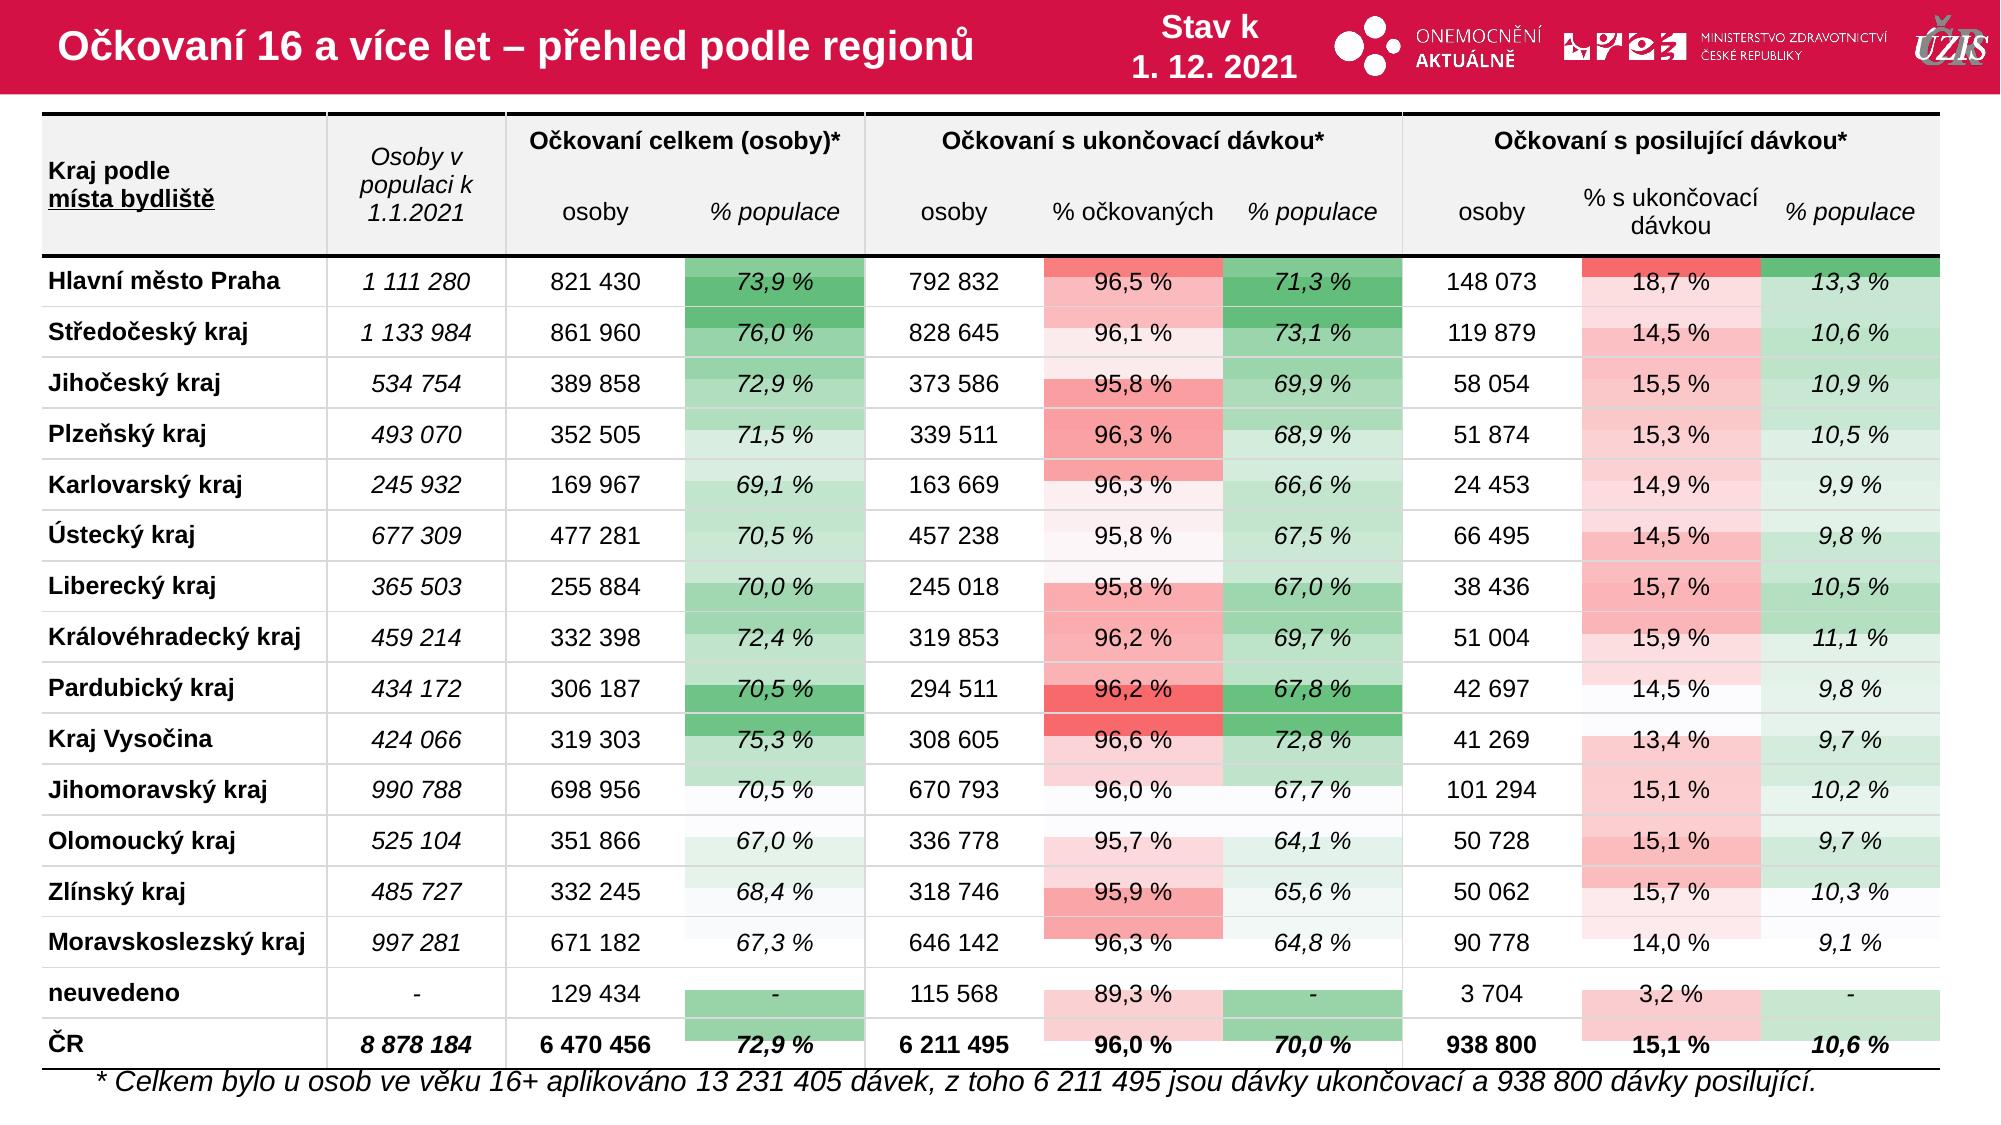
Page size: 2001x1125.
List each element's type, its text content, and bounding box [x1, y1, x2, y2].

table_cell Jihočeský kraj [42, 358, 326, 407]
table_cell 89,3 % [1044, 968, 1223, 1017]
table_cell 10,2 % [1761, 765, 1940, 814]
table_cell - [328, 968, 505, 1017]
table_cell 245 932 [328, 460, 505, 509]
table_cell 9,7 % [1761, 816, 1940, 865]
table_cell 9,8 % [1761, 511, 1940, 560]
table_header Osoby v populaci k 1.1.2021 [328, 116, 505, 254]
table_cell Jihomoravský kraj [42, 765, 326, 814]
table_header Očkovaní s ukončovací dávkou* [866, 116, 1402, 166]
table_cell 10,5 % [1761, 409, 1940, 458]
table_cell osoby [1403, 166, 1582, 254]
table_cell 50 062 [1403, 867, 1582, 916]
table_cell 50 728 [1403, 816, 1582, 865]
table_cell 8 878 184 [328, 1019, 505, 1068]
table_cell 51 004 [1403, 612, 1582, 661]
table_cell 72,9 % [686, 1019, 864, 1068]
table_cell 15,5 % [1582, 358, 1761, 407]
table_cell 64,8 % [1223, 917, 1402, 967]
table_cell 72,8 % [1223, 714, 1402, 763]
table_cell 71,5 % [686, 409, 864, 458]
table_cell 95,8 % [1044, 511, 1223, 560]
table_cell 24 453 [1403, 460, 1582, 509]
table_cell 67,8 % [1223, 663, 1402, 712]
table_cell 9,8 % [1761, 663, 1940, 712]
table_cell 525 104 [328, 816, 505, 865]
table_cell 938 800 [1403, 1019, 1582, 1068]
table_cell Olomoucký kraj [42, 816, 326, 865]
table_cell 255 884 [507, 562, 686, 611]
table_cell 73,9 % [686, 258, 864, 306]
table_cell 66 495 [1403, 511, 1582, 560]
table_cell 352 505 [507, 409, 686, 458]
table_cell 373 586 [866, 358, 1044, 407]
table_cell 95,8 % [1044, 358, 1223, 407]
table_cell 96,2 % [1044, 663, 1223, 712]
table_cell 10,6 % [1761, 1019, 1940, 1068]
table_cell 828 645 [866, 307, 1044, 356]
table_cell 14,0 % [1582, 917, 1761, 967]
table_cell 14,5 % [1582, 307, 1761, 356]
table_cell 318 746 [866, 867, 1044, 916]
table_cell 96,0 % [1044, 1019, 1223, 1068]
picture [1915, 15, 1989, 66]
table_cell 119 879 [1403, 307, 1582, 356]
table_cell 424 066 [328, 714, 505, 763]
table_cell 336 778 [866, 816, 1044, 865]
table_cell 129 434 [507, 968, 686, 1017]
table_cell 70,0 % [1223, 1019, 1402, 1068]
table_cell 95,7 % [1044, 816, 1223, 865]
table_cell 70,5 % [686, 765, 864, 814]
table_cell 148 073 [1403, 258, 1582, 306]
table_cell Hlavní město Praha [42, 258, 326, 306]
table_cell 96,6 % [1044, 714, 1223, 763]
table_cell - [686, 968, 864, 1017]
table_cell 677 309 [328, 511, 505, 560]
table_cell 3,2 % [1582, 968, 1761, 1017]
table_cell 10,5 % [1761, 562, 1940, 611]
table_cell 42 697 [1403, 663, 1582, 712]
table_cell 76,0 % [686, 307, 864, 356]
table_cell 67,7 % [1223, 765, 1402, 814]
table_cell 493 070 [328, 409, 505, 458]
table_cell 41 269 [1403, 714, 1582, 763]
table_cell 70,0 % [686, 562, 864, 611]
table_cell 64,1 % [1223, 816, 1402, 865]
picture [1563, 31, 1888, 60]
table_cell 459 214 [328, 612, 505, 661]
table_cell 534 754 [328, 358, 505, 407]
table_cell 6 470 456 [507, 1019, 686, 1068]
table_cell 13,4 % [1582, 714, 1761, 763]
table_cell osoby [866, 166, 1044, 254]
table_cell 96,5 % [1044, 258, 1223, 306]
table_cell % populace [1223, 166, 1402, 254]
table_cell 96,2 % [1044, 612, 1223, 661]
table_header Očkovaní s posilující dávkou* [1403, 116, 1940, 166]
table_cell Plzeňský kraj [42, 409, 326, 458]
table_cell 389 858 [507, 358, 686, 407]
title Očkovaní 16 a více let – přehled podle regionů [42, 0, 1262, 95]
table_cell Zlínský kraj [42, 867, 326, 916]
table_cell 101 294 [1403, 765, 1582, 814]
table_cell 306 187 [507, 663, 686, 712]
table_cell 70,5 % [686, 511, 864, 560]
table_cell 15,3 % [1582, 409, 1761, 458]
table_cell 69,9 % [1223, 358, 1402, 407]
table_cell Karlovarský kraj [42, 460, 326, 509]
table_cell 15,1 % [1582, 1019, 1761, 1068]
table_cell 15,7 % [1582, 867, 1761, 916]
table_cell 997 281 [328, 917, 505, 967]
table_cell Moravskoslezský kraj [42, 917, 326, 967]
table_cell 14,5 % [1582, 511, 1761, 560]
table_cell 71,3 % [1223, 258, 1402, 306]
table_cell 861 960 [507, 307, 686, 356]
table_cell Pardubický kraj [42, 663, 326, 712]
table_cell Liberecký kraj [42, 562, 326, 611]
table_header Očkovaní celkem (osoby)* [507, 116, 864, 166]
table_cell 14,9 % [1582, 460, 1761, 509]
table_cell 66,6 % [1223, 460, 1402, 509]
table_cell 95,9 % [1044, 867, 1223, 916]
table_cell 68,4 % [686, 867, 864, 916]
table_cell 477 281 [507, 511, 686, 560]
table_cell - [1223, 968, 1402, 1017]
table_cell 70,5 % [686, 663, 864, 712]
table_cell % populace [1761, 166, 1940, 254]
text_box Stav k 1. 12. 2021 [1088, 0, 1341, 93]
table_cell % populace [686, 166, 864, 254]
table_cell 68,9 % [1223, 409, 1402, 458]
table_cell 115 568 [866, 968, 1044, 1017]
table_cell 6 211 495 [866, 1019, 1044, 1068]
table_cell 73,1 % [1223, 307, 1402, 356]
table_cell 9,9 % [1761, 460, 1940, 509]
table_cell 990 788 [328, 765, 505, 814]
table_cell Kraj Vysočina [42, 714, 326, 763]
table_cell osoby [507, 166, 686, 254]
table_cell 163 669 [866, 460, 1044, 509]
table_cell 169 967 [507, 460, 686, 509]
table_cell 96,0 % [1044, 765, 1223, 814]
table_cell ČR [42, 1019, 326, 1068]
table_cell 69,7 % [1223, 612, 1402, 661]
table_cell 72,4 % [686, 612, 864, 661]
table_cell 67,5 % [1223, 511, 1402, 560]
table_cell 13,3 % [1761, 258, 1940, 306]
table_cell 67,3 % [686, 917, 864, 967]
table_cell 670 793 [866, 765, 1044, 814]
table_cell % s ukončovací dávkou [1582, 166, 1761, 254]
table_header Kraj podle místa bydliště [42, 116, 326, 254]
table_cell 15,9 % [1582, 612, 1761, 661]
table_cell 10,9 % [1761, 358, 1940, 407]
table_cell - [1761, 968, 1940, 1017]
table_cell 308 605 [866, 714, 1044, 763]
table_cell 96,3 % [1044, 917, 1223, 967]
table_cell Královéhradecký kraj [42, 612, 326, 661]
table_cell 792 832 [866, 258, 1044, 306]
table_cell % očkovaných [1044, 166, 1223, 254]
table_cell 10,6 % [1761, 307, 1940, 356]
table_cell 821 430 [507, 258, 686, 306]
table_cell 96,1 % [1044, 307, 1223, 356]
table_cell 65,6 % [1223, 867, 1402, 916]
table_cell 51 874 [1403, 409, 1582, 458]
table_cell 67,0 % [1223, 562, 1402, 611]
table_cell Středočeský kraj [42, 307, 326, 356]
table_cell 339 511 [866, 409, 1044, 458]
table_cell 365 503 [328, 562, 505, 611]
table_cell 434 172 [328, 663, 505, 712]
table_cell 319 853 [866, 612, 1044, 661]
picture [1341, 16, 1542, 76]
table_cell 351 866 [507, 816, 686, 865]
table_cell 332 398 [507, 612, 686, 661]
table_cell 14,5 % [1582, 663, 1761, 712]
table_cell 294 511 [866, 663, 1044, 712]
table_cell 9,7 % [1761, 714, 1940, 763]
table_cell 67,0 % [686, 816, 864, 865]
table_cell 646 142 [866, 917, 1044, 967]
table_cell 69,1 % [686, 460, 864, 509]
table_cell 3 704 [1403, 968, 1582, 1017]
table_cell 72,9 % [686, 358, 864, 407]
table_cell 457 238 [866, 511, 1044, 560]
table_cell 10,3 % [1761, 867, 1940, 916]
table_cell 96,3 % [1044, 409, 1223, 458]
table_cell 18,7 % [1582, 258, 1761, 306]
table_cell 75,3 % [686, 714, 864, 763]
table_cell 58 054 [1403, 358, 1582, 407]
table_cell 485 727 [328, 867, 505, 916]
table_cell 11,1 % [1761, 612, 1940, 661]
table_cell 15,7 % [1582, 562, 1761, 611]
table_cell Ústecký kraj [42, 511, 326, 560]
table_cell 38 436 [1403, 562, 1582, 611]
table_cell 1 111 280 [328, 258, 505, 306]
table_cell 1 133 984 [328, 307, 505, 356]
table_cell 698 956 [507, 765, 686, 814]
table_cell 9,1 % [1761, 917, 1940, 967]
table_cell 332 245 [507, 867, 686, 916]
table_cell 90 778 [1403, 917, 1582, 967]
table_cell 319 303 [507, 714, 686, 763]
table_cell 15,1 % [1582, 765, 1761, 814]
table_cell neuvedeno [42, 968, 326, 1017]
table_cell 671 182 [507, 917, 686, 967]
table_cell 95,8 % [1044, 562, 1223, 611]
table_cell 245 018 [866, 562, 1044, 611]
table_cell 15,1 % [1582, 816, 1761, 865]
text_box * Celkem bylo u osob ve věku 16+ aplikováno 13 231 405 dávek, z toho 6 211 495 jsou dávky ukončovací a 938 800 dávky posilující. [80, 1070, 1871, 1105]
table_cell 96,3 % [1044, 460, 1223, 509]
